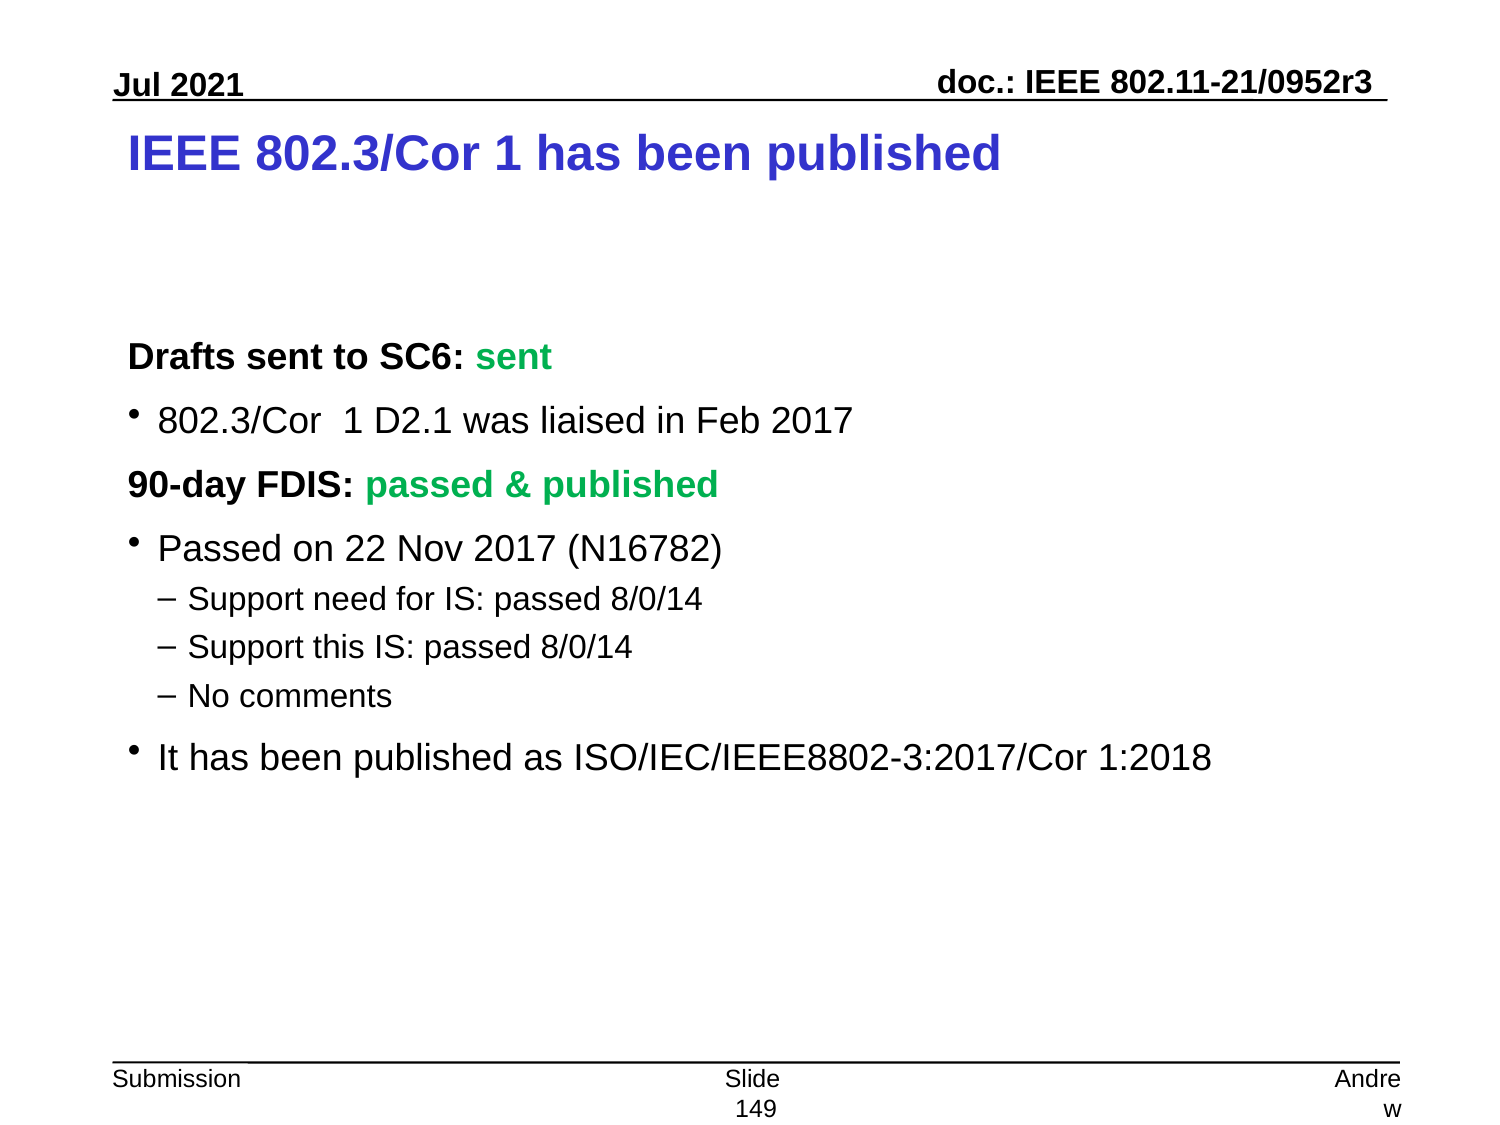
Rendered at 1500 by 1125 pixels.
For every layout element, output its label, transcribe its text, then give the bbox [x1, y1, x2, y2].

footer Andrew Myles, Cisco [1320, 1061, 1402, 1093]
slide_number Slide 149 [709, 1061, 803, 1093]
list Drafts sent to SC6: sent 802.3/Cor 1 D2.1 was liaised in Feb 2017 90-day FDIS: passed & published Passed on 22 Nov 2017 (N16782) Support need for IS: passed 8/0/14 Support this IS: passed 8/0/14 No comments It has been published as ISO/IEC/IEEE8802-3:2017/Cor 1:2018 [112, 324, 1388, 1000]
title IEEE 802.3/Cor 1 has been published [112, 112, 1388, 288]
